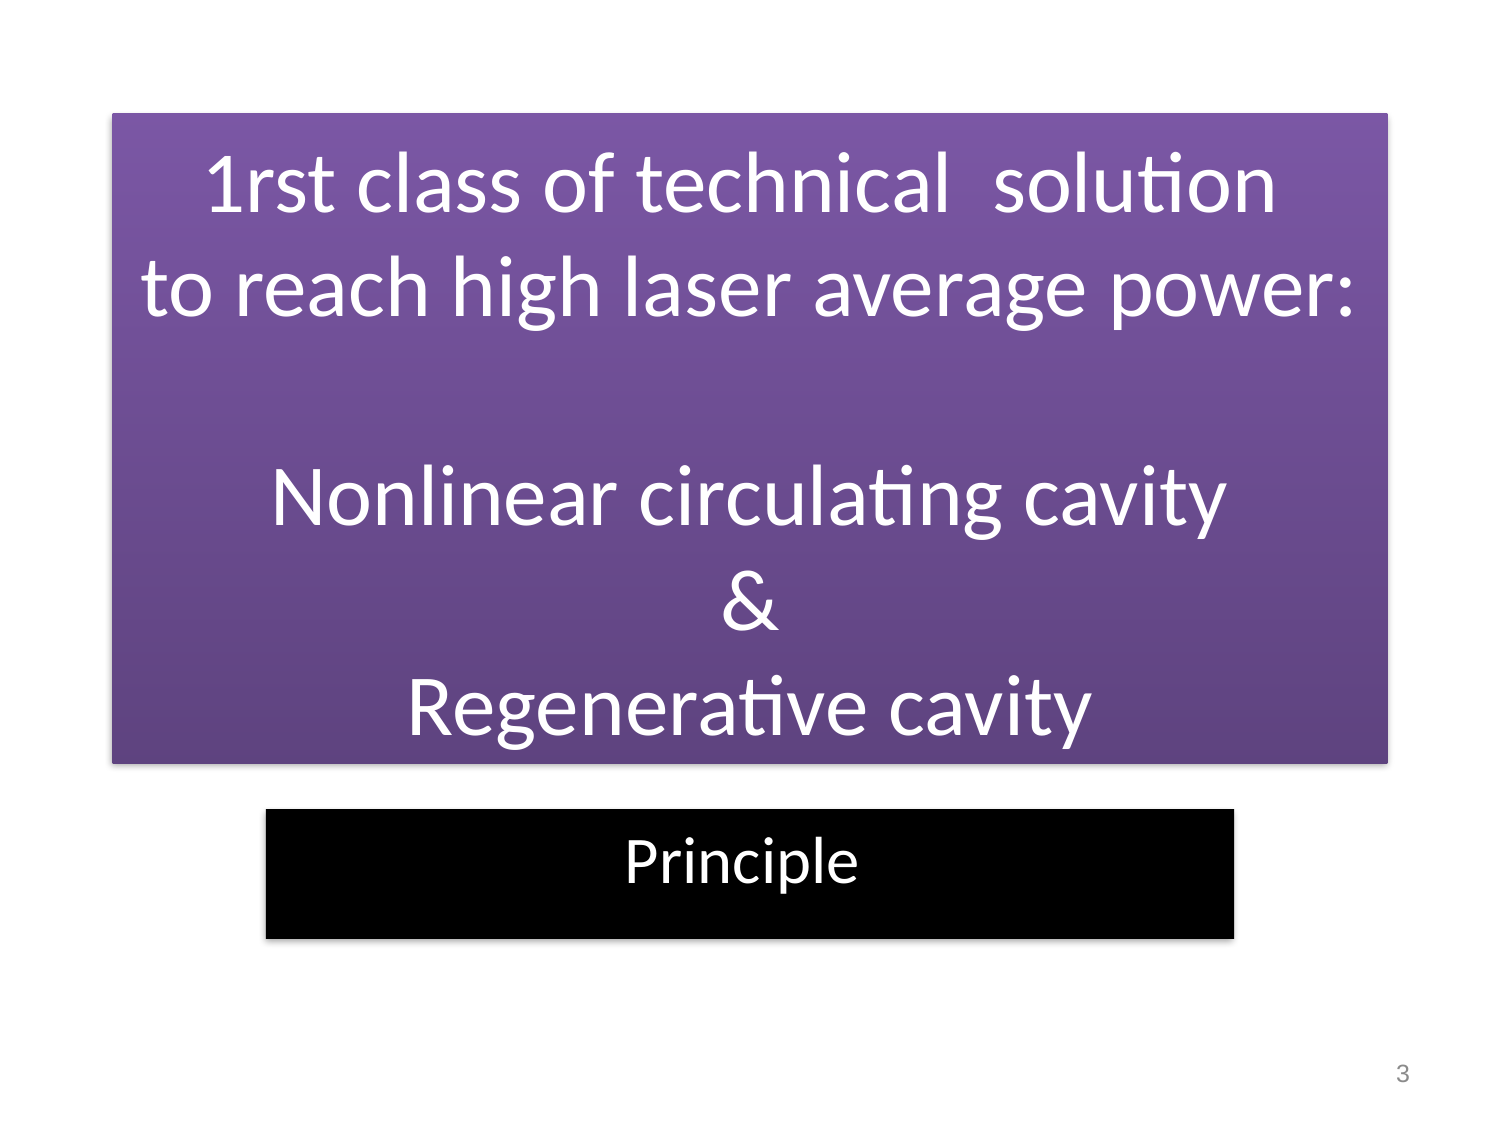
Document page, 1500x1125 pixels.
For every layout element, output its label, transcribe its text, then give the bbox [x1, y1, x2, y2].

subtitle Principle [265, 809, 1235, 939]
title 1rst class of technical solution to reach high laser average power: Nonlinear circulating cavity & Regenerative cavity [112, 113, 1388, 764]
slide_number 3 [1074, 1042, 1425, 1103]
